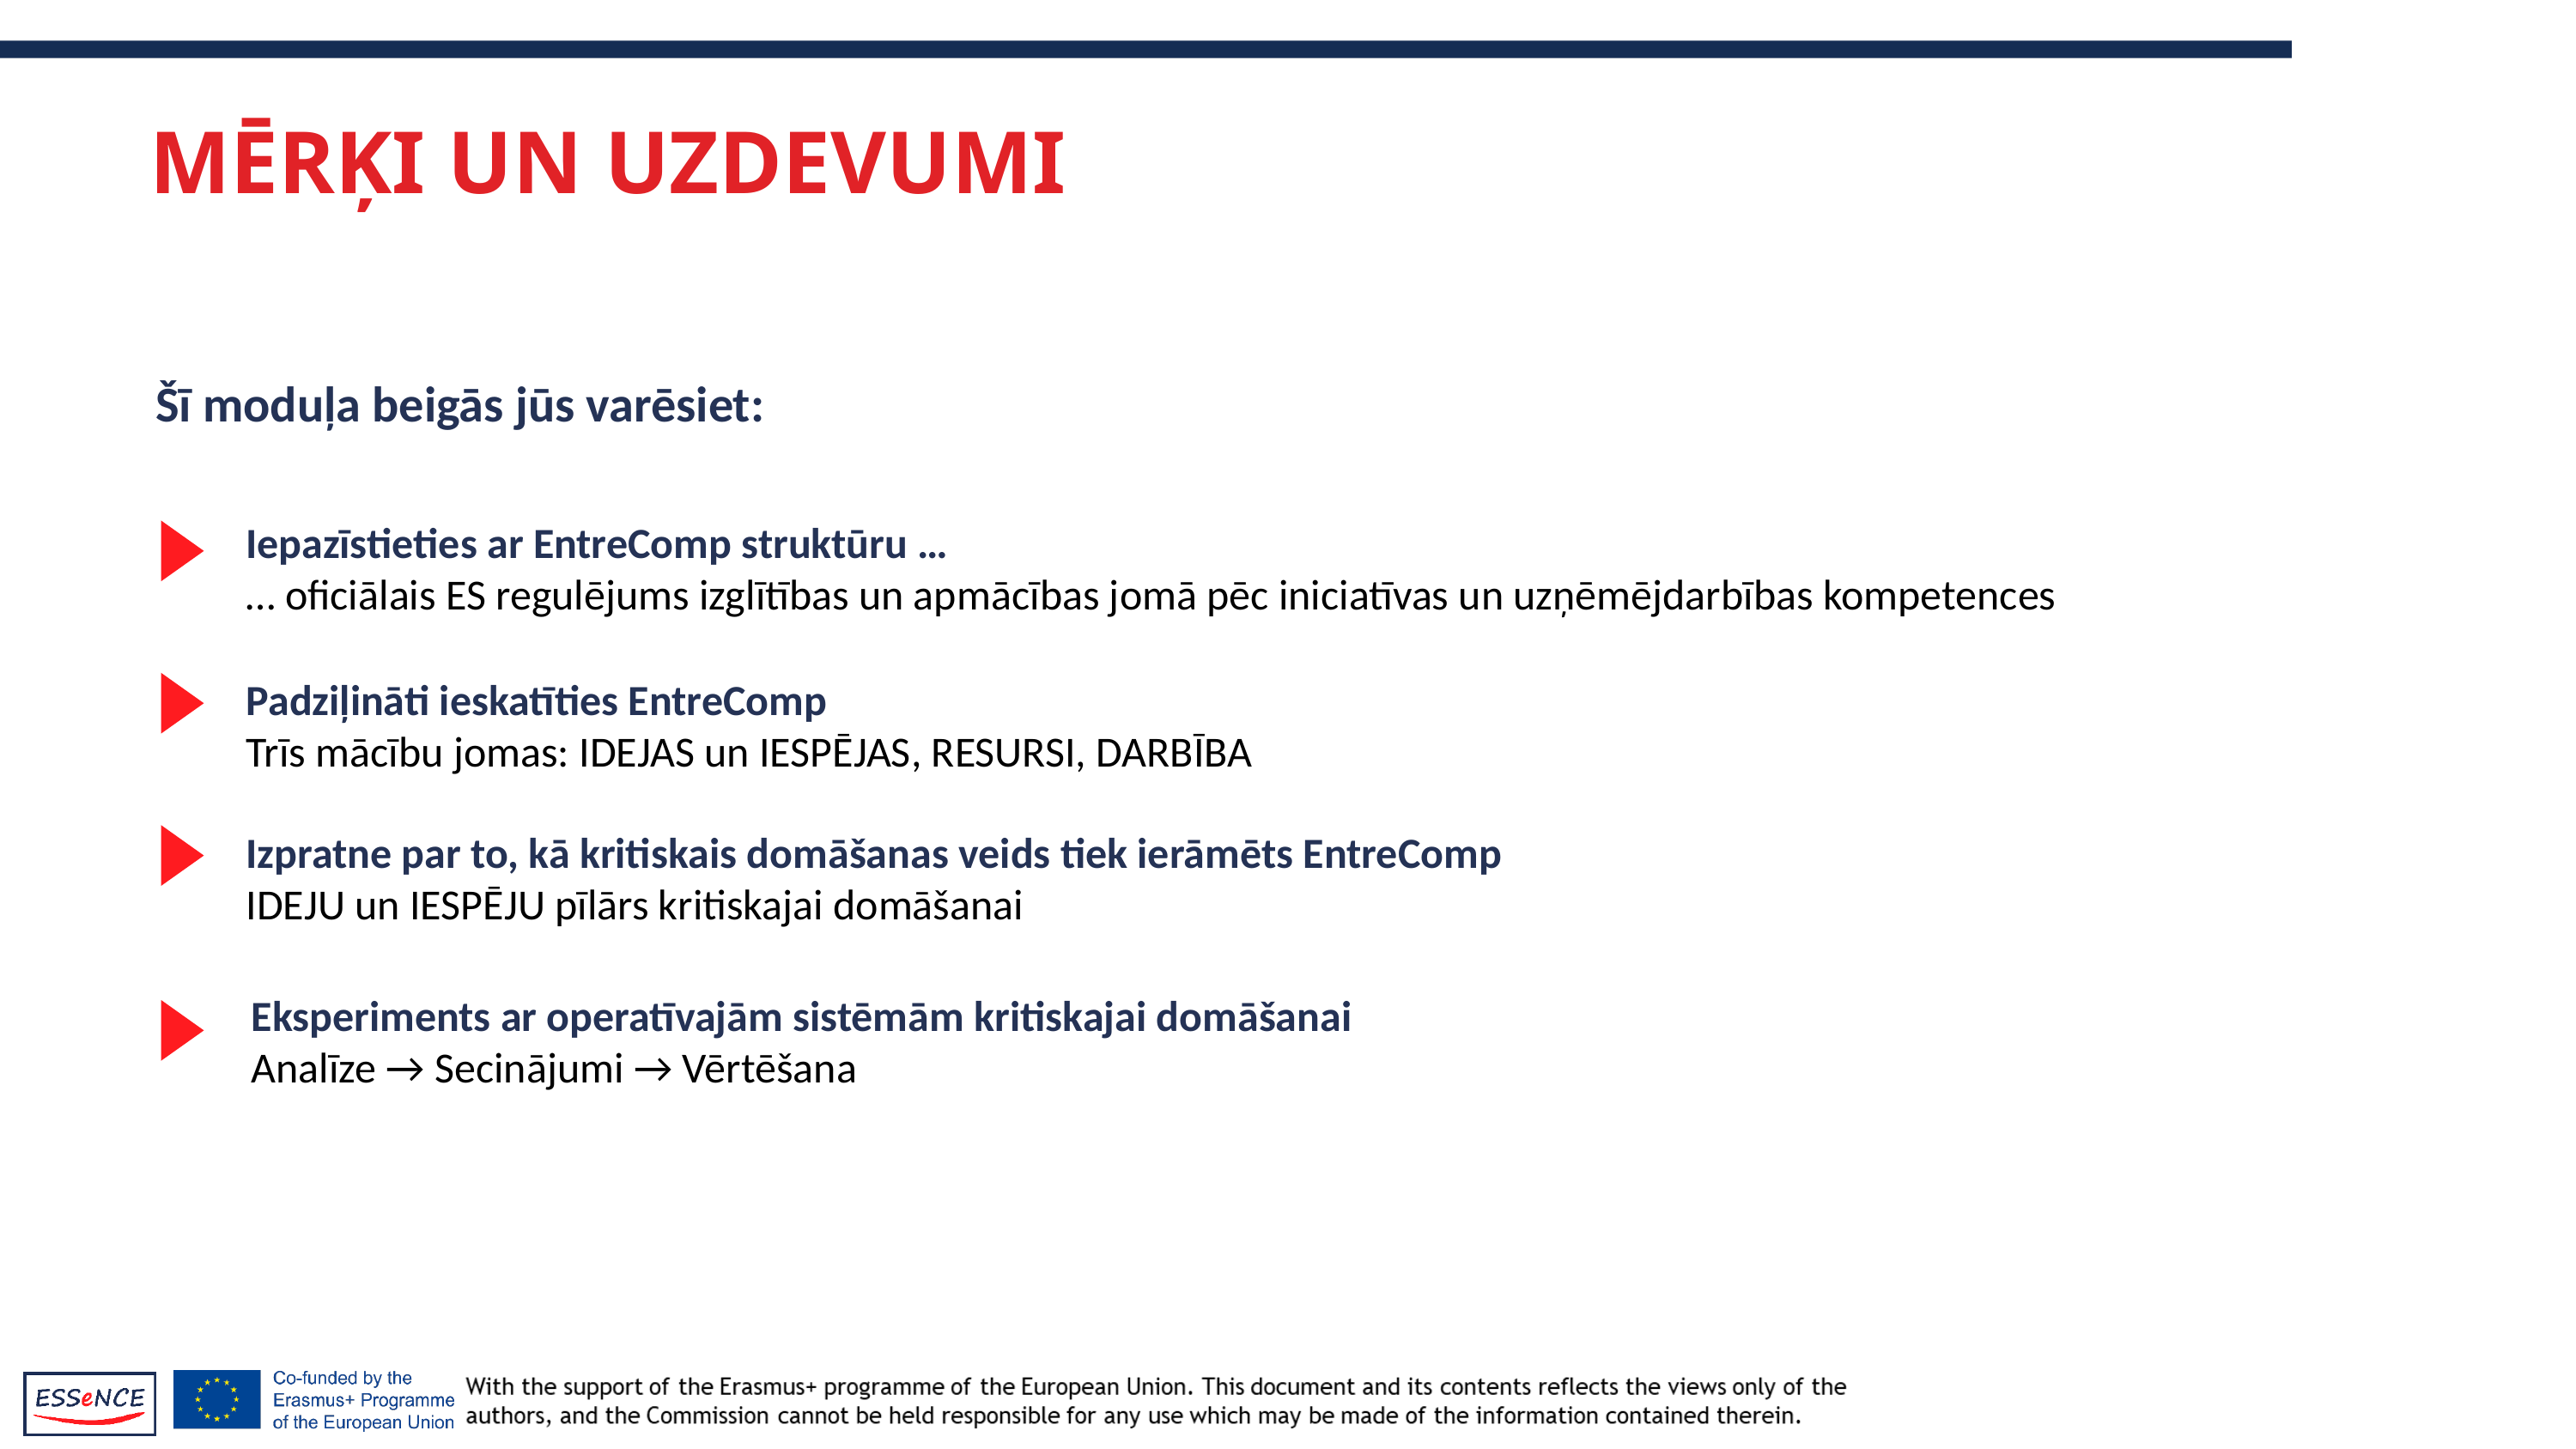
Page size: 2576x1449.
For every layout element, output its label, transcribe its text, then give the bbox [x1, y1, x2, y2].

text_box [161, 520, 204, 582]
text_box Eksperiments ar operatīvajām sistēmām kritiskajai domāšanai Analīze → Secinājumi → Vērtēšana [235, 982, 1728, 1099]
text_box [161, 825, 204, 887]
picture [173, 1364, 1868, 1444]
text_box [161, 999, 204, 1061]
text_box Šī moduļa beigās jūs varēsiet: [155, 370, 1999, 433]
text_box Iepazīstieties ar EntreComp struktūru … … oficiālais ES regulējums izglītības un apmācības jomā pēc iniciatīvas un uzņēmējdarbības kompetences [230, 508, 2318, 625]
title MĒRĶI UN UZDEVUMI [148, 106, 1959, 350]
text_box [0, 40, 2292, 58]
text_box Izpratne par to, kā kritiskais domāšanas veids tiek ierāmēts EntreComp IDEJU un IESPĒJU pīlārs kritiskajai domāšanai [230, 818, 1578, 935]
text_box Padziļināti ieskatīties EntreComp Trīs mācību jomas: IDEJAS un IESPĒJAS, RESURSI, DARBĪBA [230, 666, 1782, 783]
picture [23, 1372, 156, 1436]
text_box [161, 672, 204, 734]
